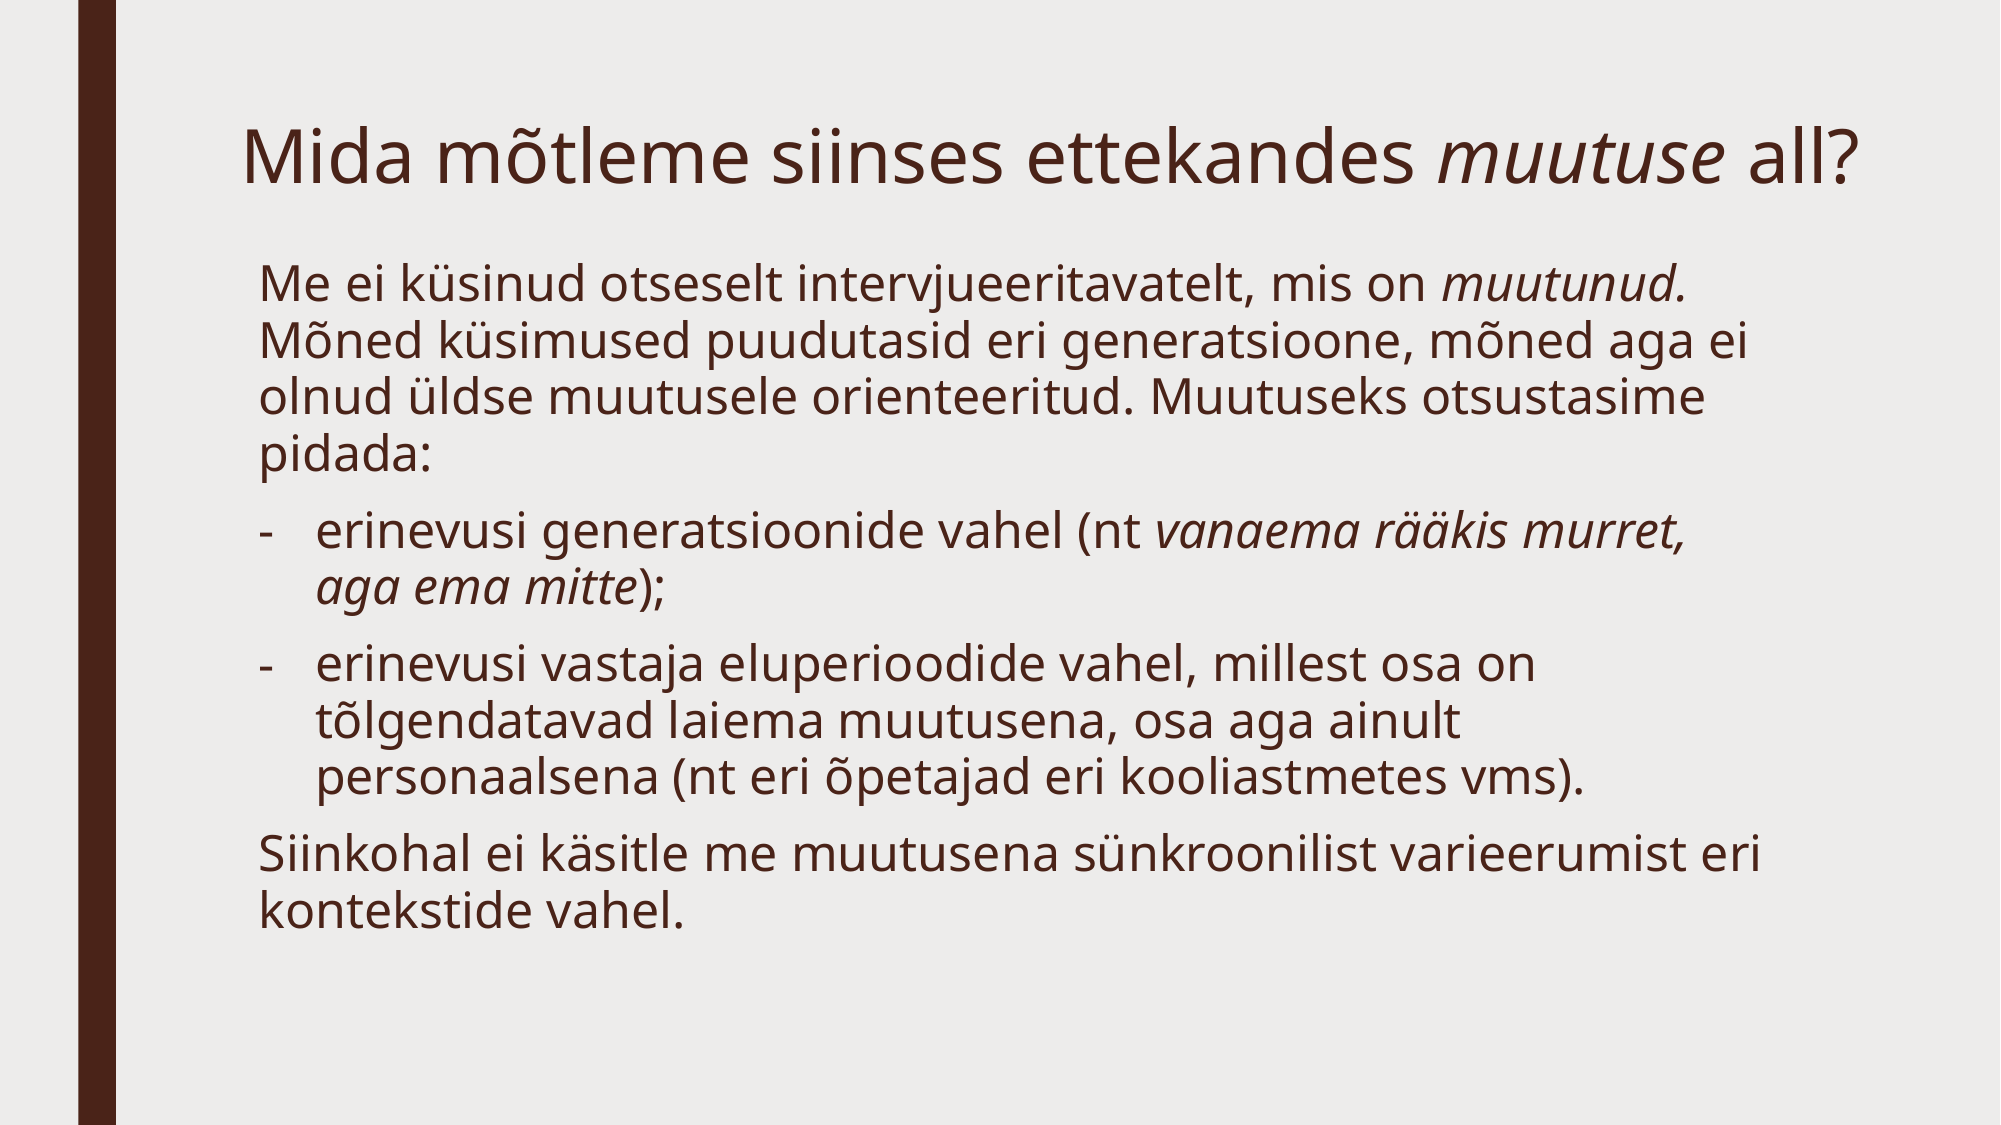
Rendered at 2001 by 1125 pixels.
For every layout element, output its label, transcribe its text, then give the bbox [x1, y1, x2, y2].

title Mida mõtleme siinses ettekandes muutuse all? [225, 112, 1914, 357]
list Me ei küsinud otseselt intervjueeritavatelt, mis on muutunud. Mõned küsimused puudutasid eri generatsioone, mõned aga ei olnud üldse muutusele orienteeritud. Muutuseks otsustasime pidada: erinevusi generatsioonide vahel (nt vanaema rääkis murret, aga ema mitte); erinevusi vastaja eluperioodide vahel, millest osa on tõlgendatavad laiema muutusena, osa aga ainult personaalsena (nt eri õpetajad eri kooliastmetes vms). Siinkohal ei käsitle me muutusena sünkroonilist varieerumist eri kontekstide vahel. [225, 249, 1800, 1013]
